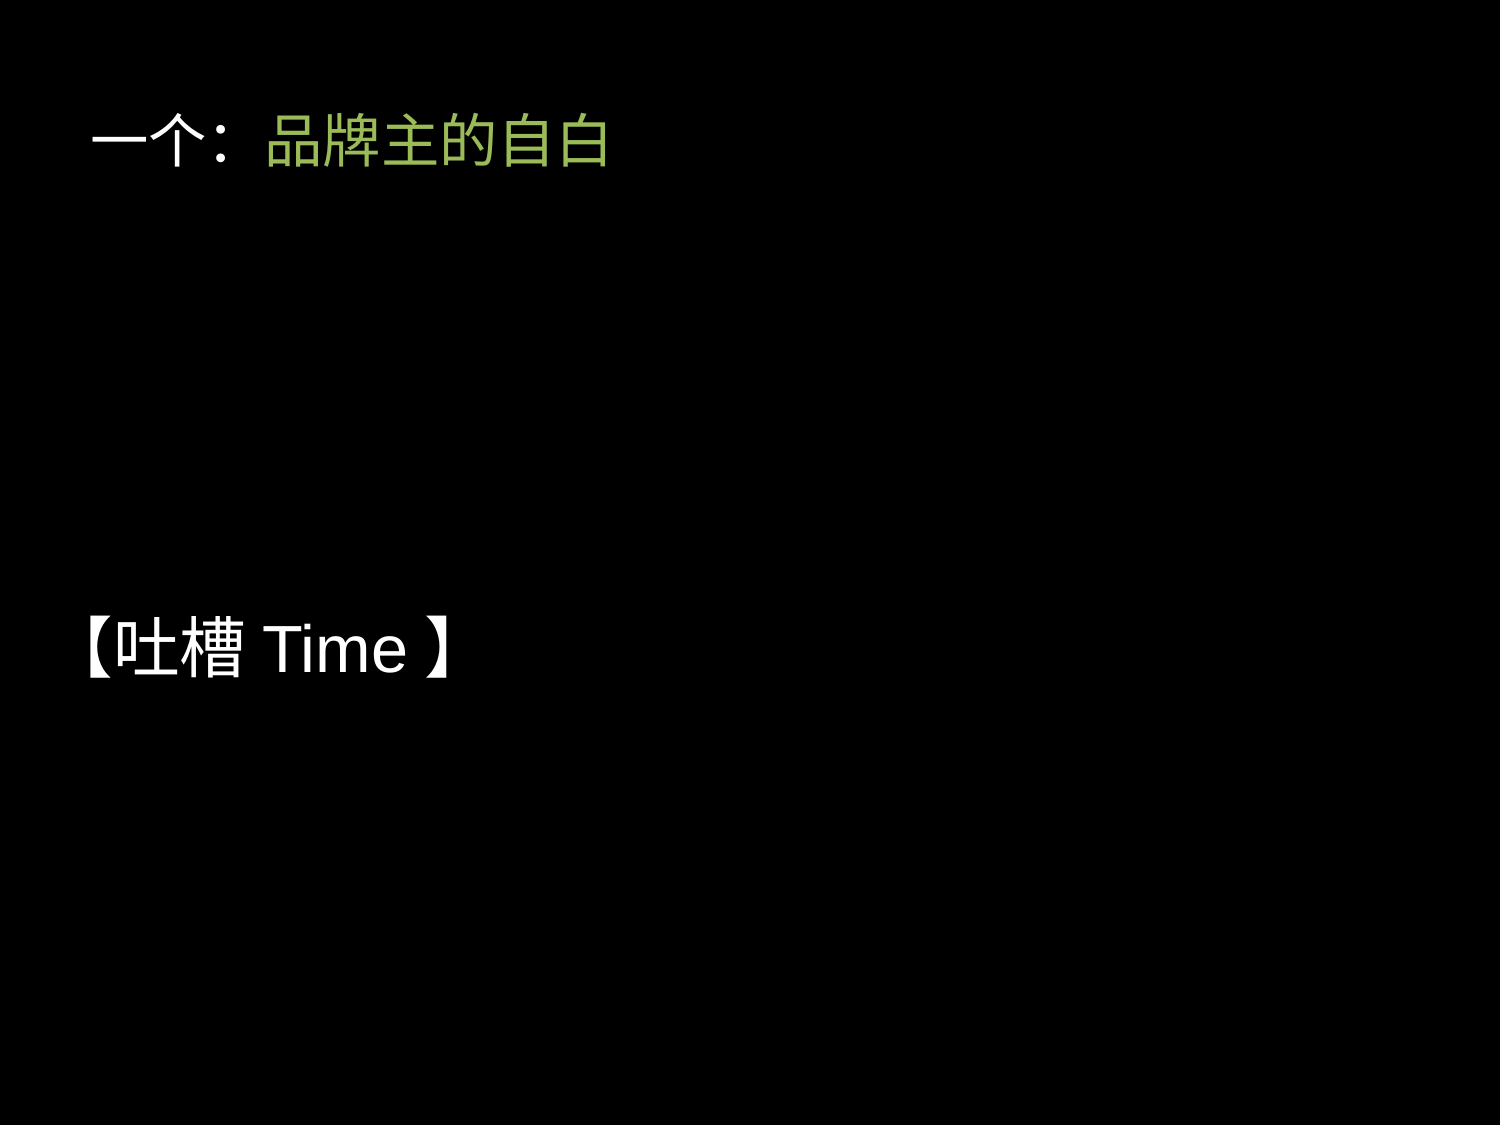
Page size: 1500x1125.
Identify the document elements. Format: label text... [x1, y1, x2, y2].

text_box 【吐槽Time】 [31, 598, 1278, 677]
text_box 一个：品牌主的自白 [74, 45, 1425, 233]
